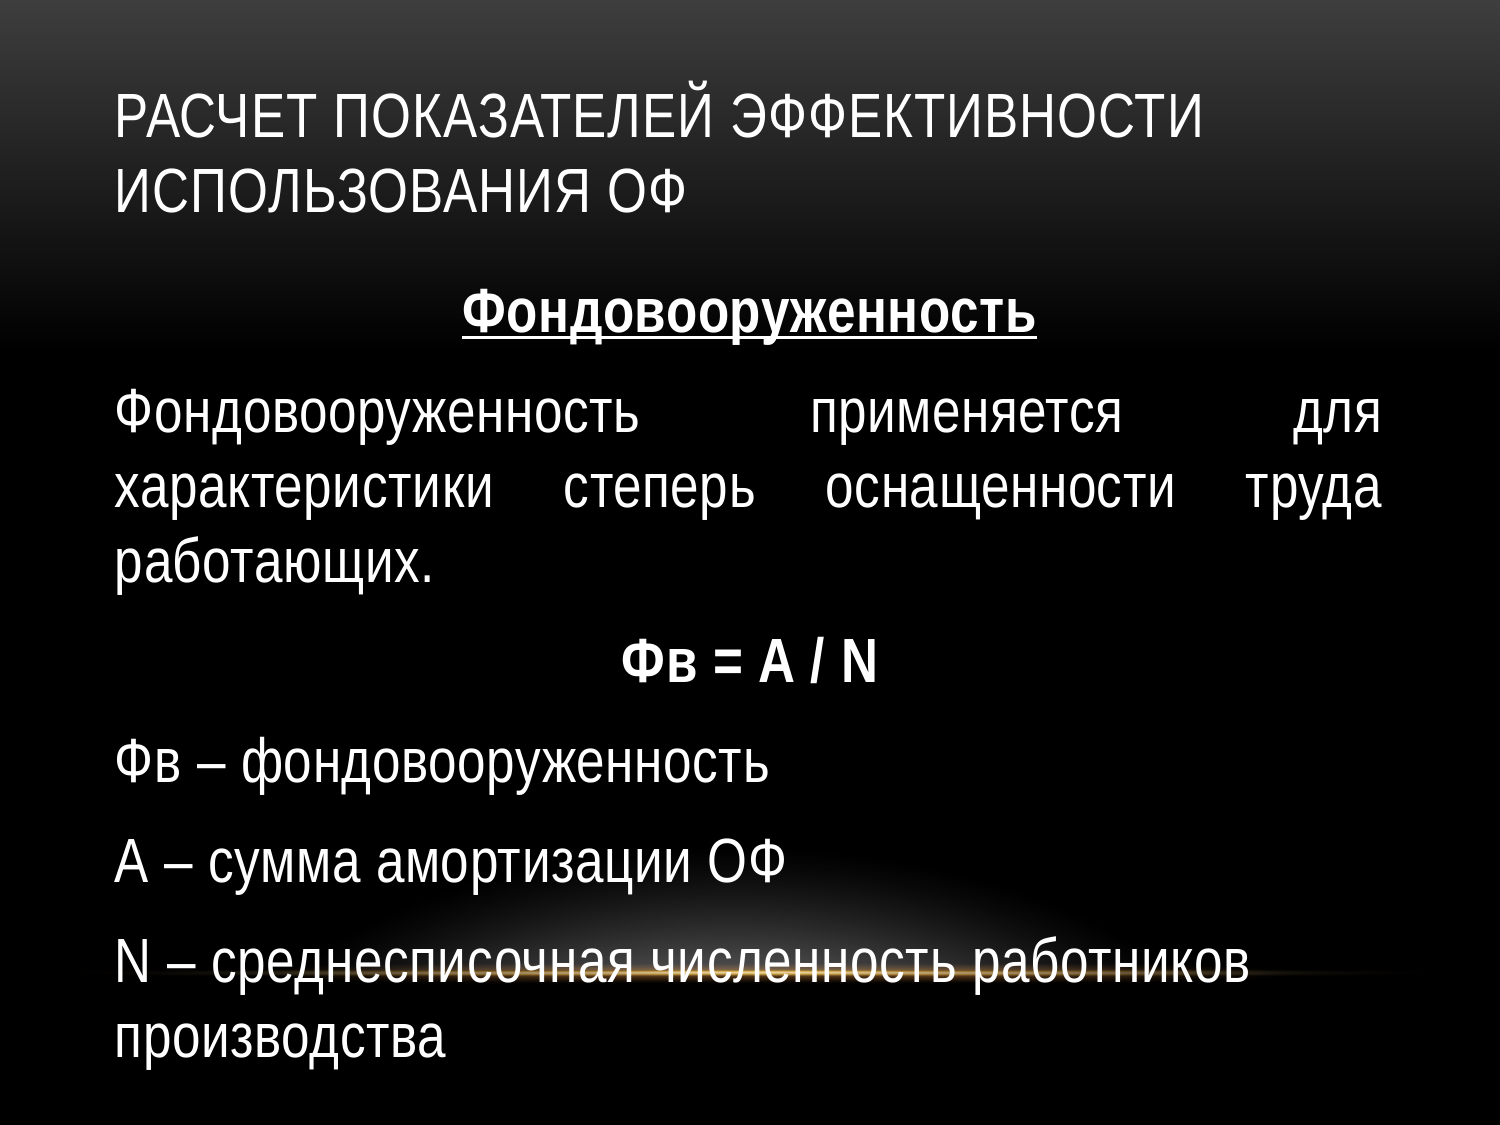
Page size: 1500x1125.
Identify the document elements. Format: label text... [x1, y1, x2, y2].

picture [0, 0, 1500, 1125]
list Фондовооруженность Фондовооруженность применяется для характеристики степерь оснащенности труда работающих. Фв = А / N Фв – фондовооруженность А – сумма амортизации ОФ N – среднесписочная численность работников производства [99, 262, 1400, 1106]
title Расчет показателей эффективности использования Оф [99, 45, 1400, 233]
